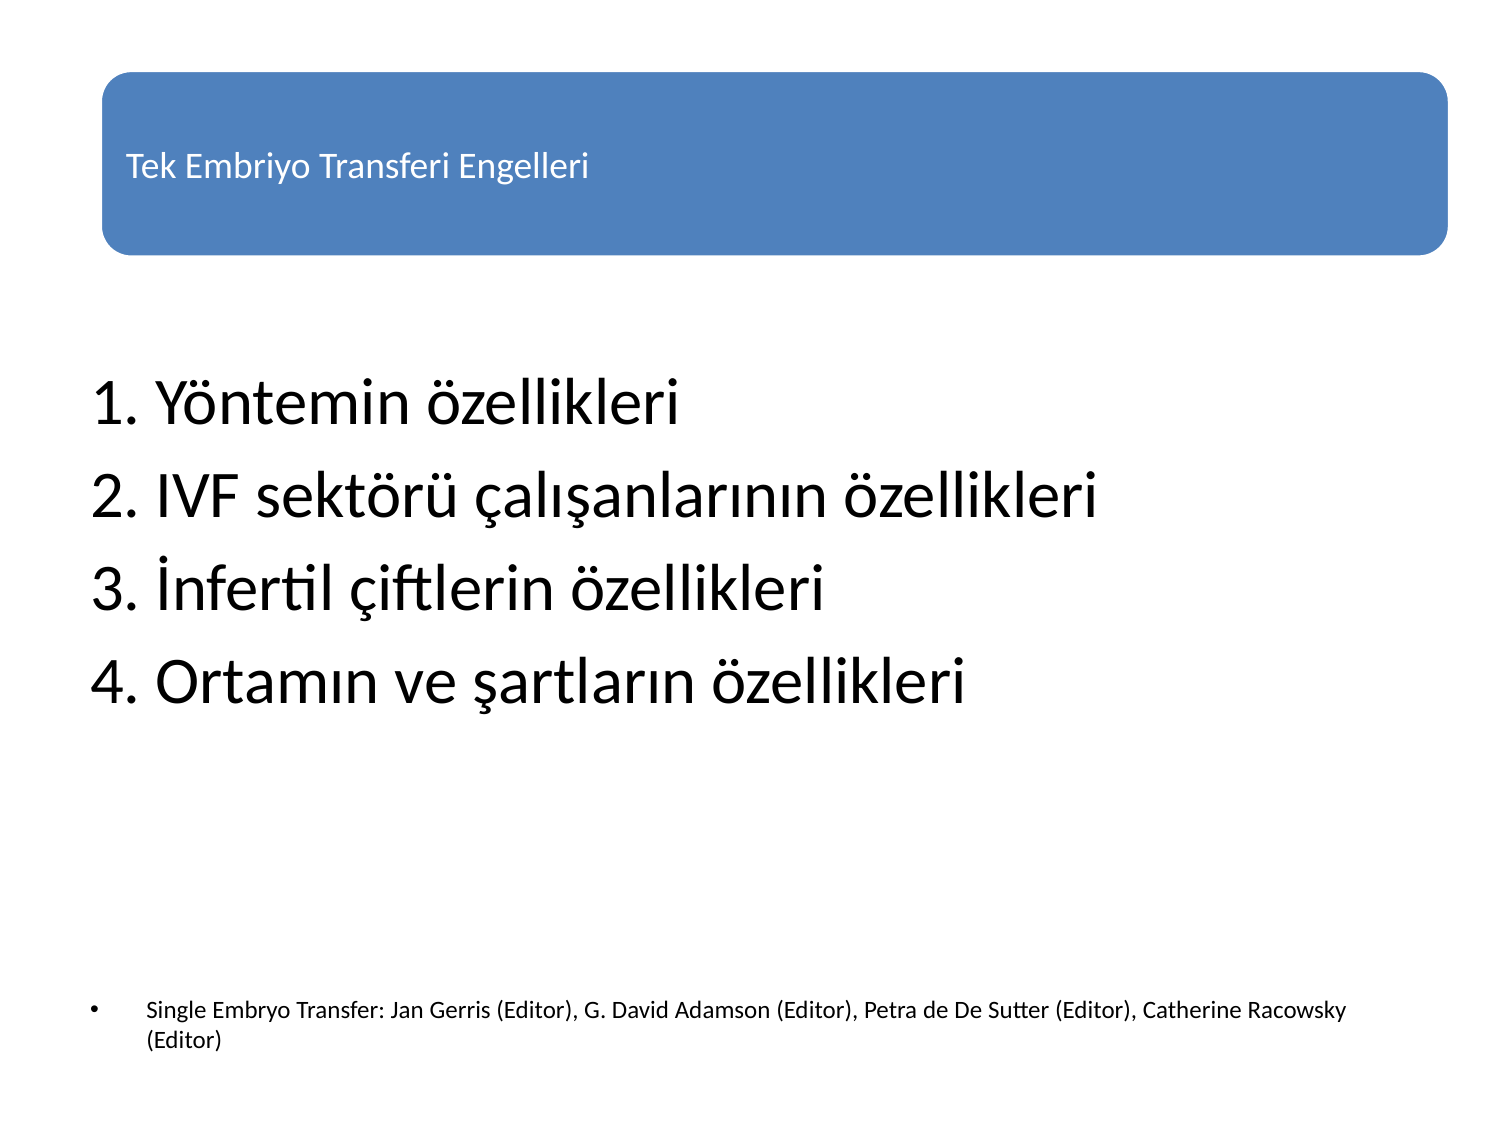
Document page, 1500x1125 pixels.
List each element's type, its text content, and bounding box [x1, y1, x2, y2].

list 1. Yöntemin özellikleri 2. IVF sektörü çalışanlarının özellikleri 3. İnfertil çiftlerin özellikleri 4. Ortamın ve şartların özellikleri Single Embryo Transfer: Jan Gerris (Editor), G. David Adamson (Editor), Petra de De Sutter (Editor), Catherine Racowsky (Editor) [75, 349, 1425, 1005]
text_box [99, 69, 1451, 258]
